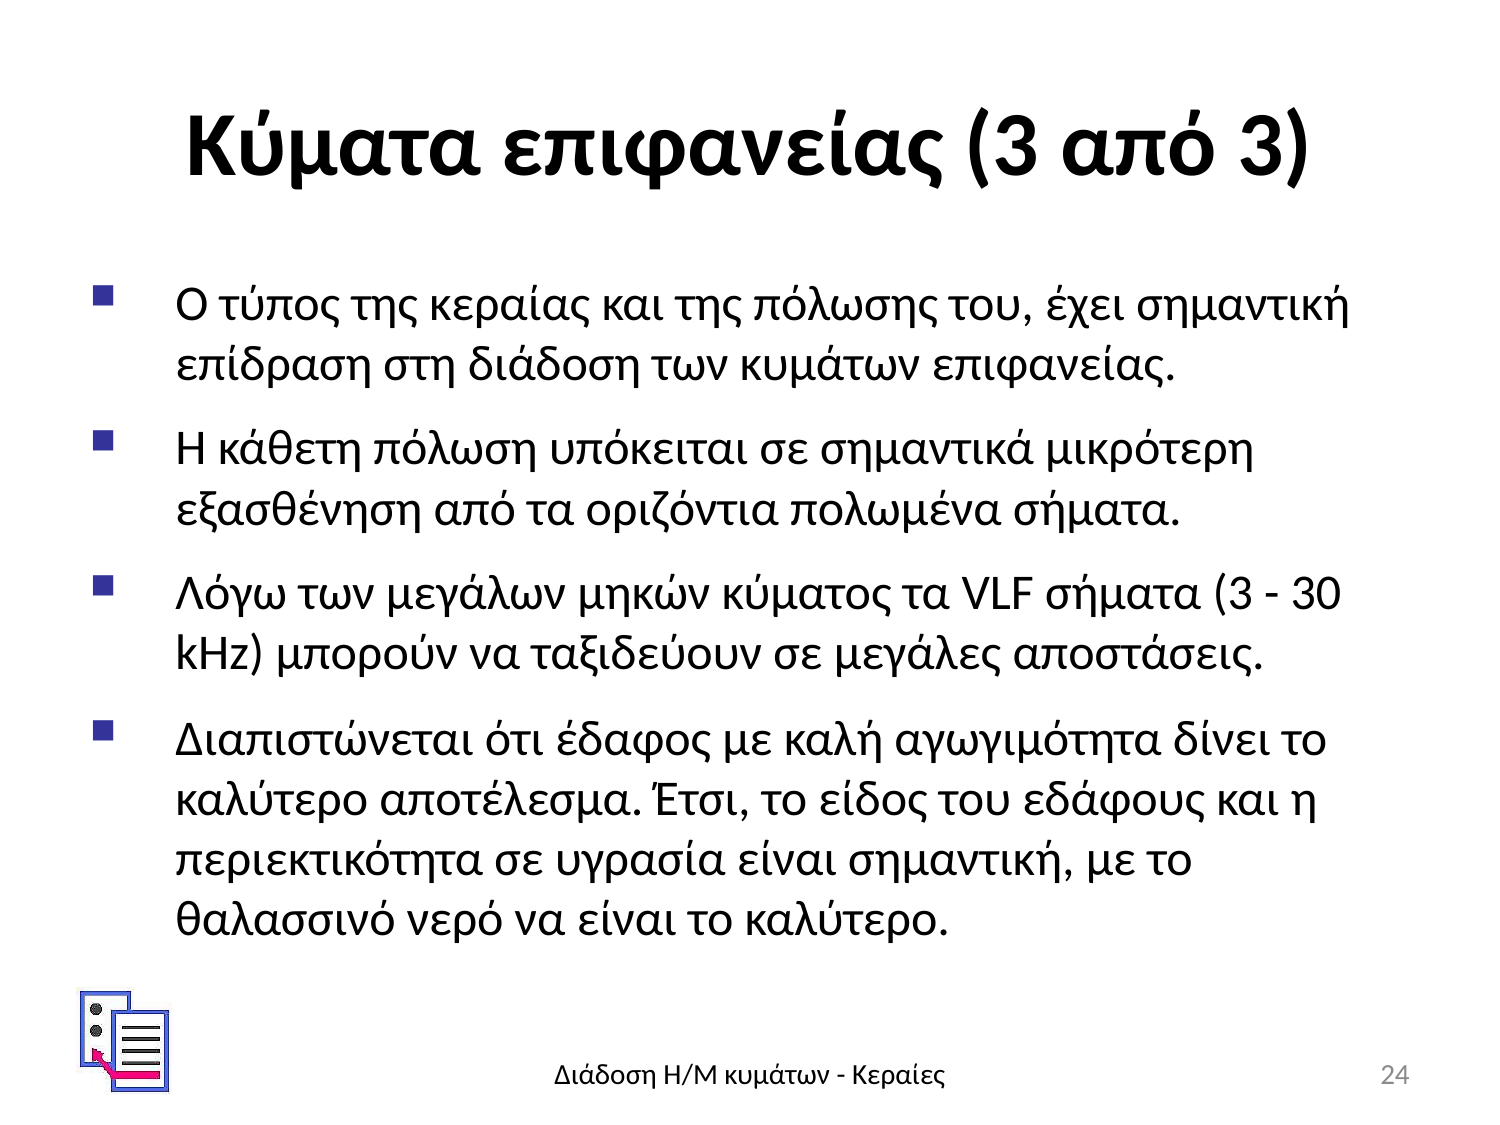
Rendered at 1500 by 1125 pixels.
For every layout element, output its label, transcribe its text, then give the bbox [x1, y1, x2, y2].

footer Διάδοση Η/Μ κυμάτων - Κεραίες [512, 1042, 988, 1103]
title Κύματα επιφανείας (3 από 3) [75, 45, 1425, 233]
picture [76, 987, 172, 1095]
list Ο τύπος της κεραίας και της πόλωσης του, έχει σημαντική επίδραση στη διάδοση των κυμάτων επιφανείας. Η κάθετη πόλωση υπόκειται σε σημαντικά μικρότερη εξασθένηση από τα οριζόντια πολωμένα σήματα. Λόγω των μεγάλων μηκών κύματος τα VLF σήματα (3 - 30 kHz) μπορούν να ταξιδεύουν σε μεγάλες αποστάσεις. Διαπιστώνεται ότι έδαφος με καλή αγωγιμότητα δίνει το καλύτερο αποτέλεσμα. Έτσι, το είδος του εδάφους και η περιεκτικότητα σε υγρασία είναι σημαντική, με το θαλασσινό νερό να είναι το καλύτερο. [75, 262, 1425, 1005]
slide_number 24 [1074, 1042, 1425, 1103]
